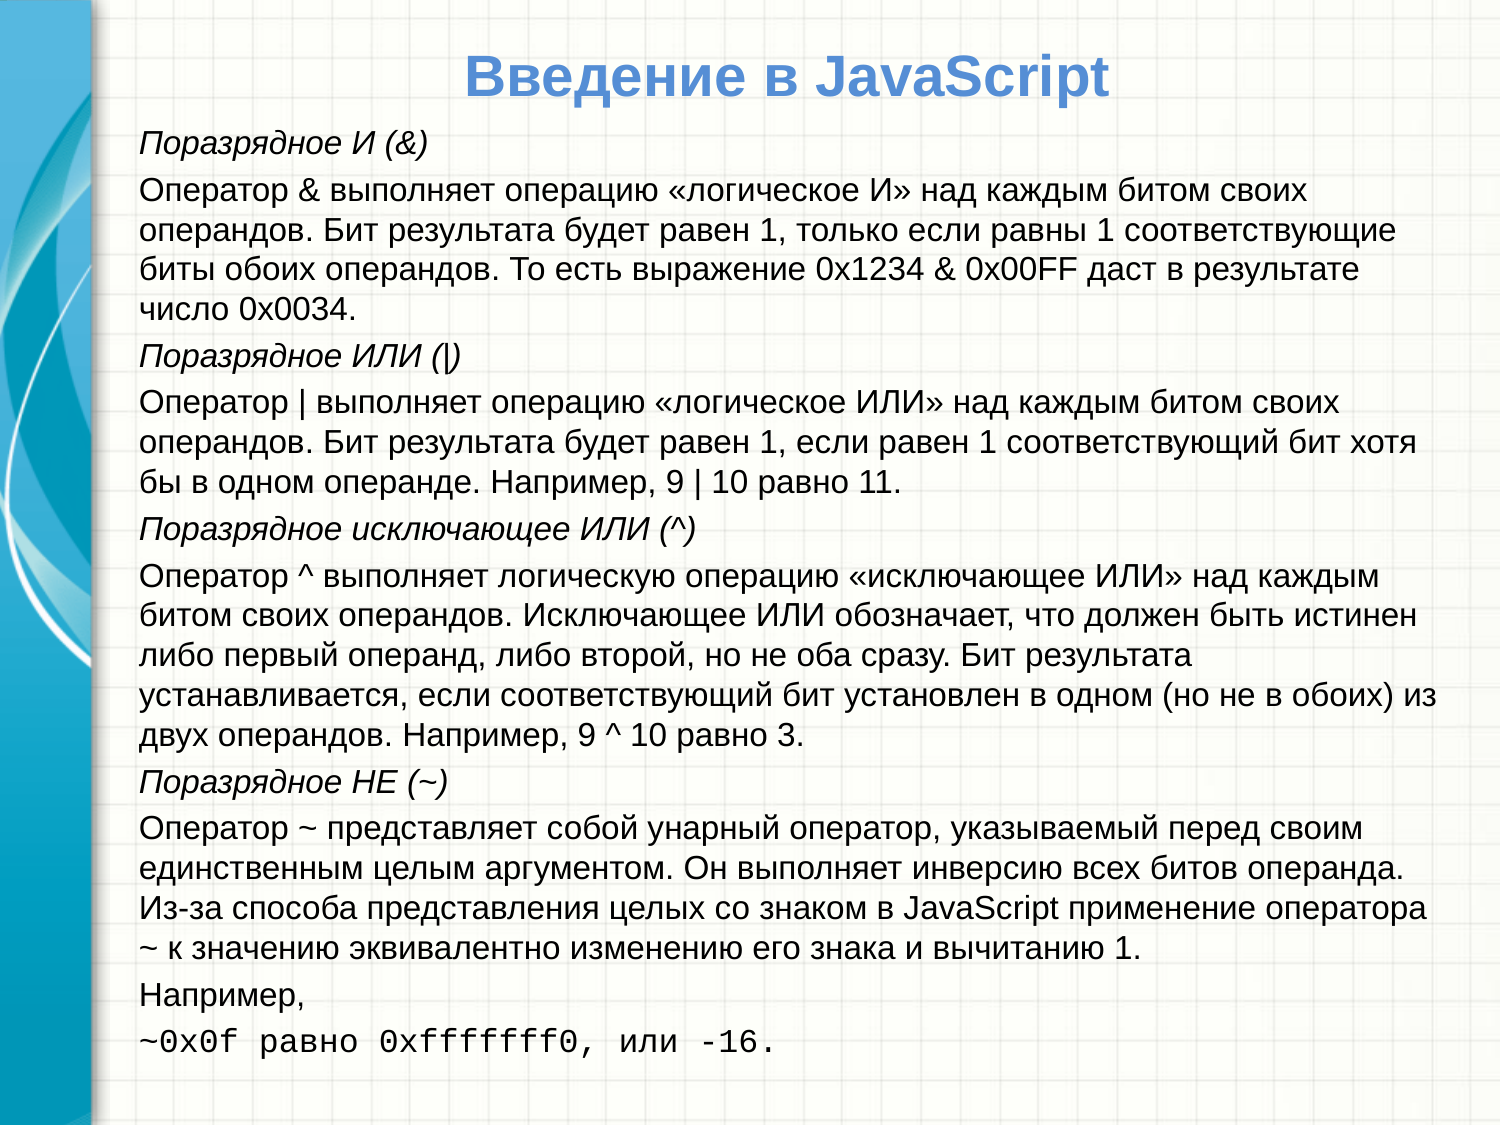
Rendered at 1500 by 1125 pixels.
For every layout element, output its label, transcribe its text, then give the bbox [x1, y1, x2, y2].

title Введение в JavaScript [125, 44, 1450, 102]
list Поразрядное И (&) Оператор & выполняет операцию «логическое И» над каждым битом своих операндов. Бит результата будет равен 1, только если равны 1 соответствующие биты обоих операндов. То есть выражение 0x1234 & 0x00FF даст в результате число 0x0034. Поразрядное ИЛИ (|) Оператор | выполняет операцию «логическое ИЛИ» над каждым битом своих операндов. Бит результата будет равен 1, если равен 1 соответствующий бит хотя бы в одном операнде. Например, 9 | 10 равно 11. Поразрядное исключающее ИЛИ (^) Оператор ^ выполняет логическую операцию «исключающее ИЛИ» над каждым битом своих операндов. Исключающее ИЛИ обозначает, что должен быть истинен либо первый операнд, либо второй, но не оба сразу. Бит результата устанавливается, если соответствующий бит установлен в одном (но не в обоих) из двух операндов. Например, 9 ^ 10 равно 3. Поразрядное НЕ (~) Оператор ~ представляет собой унарный оператор, указываемый перед своим единственным целым аргументом. Он выполняет инверсию всех битов операнда. Из-за способа представления целых со знаком в JavaScript применение оператора ~ к значению эквивалентно изменению его знака и вычитанию 1. Например, ~0x0f равно 0xfffffff0, или -16. [123, 113, 1471, 1059]
picture [0, 0, 1500, 1125]
